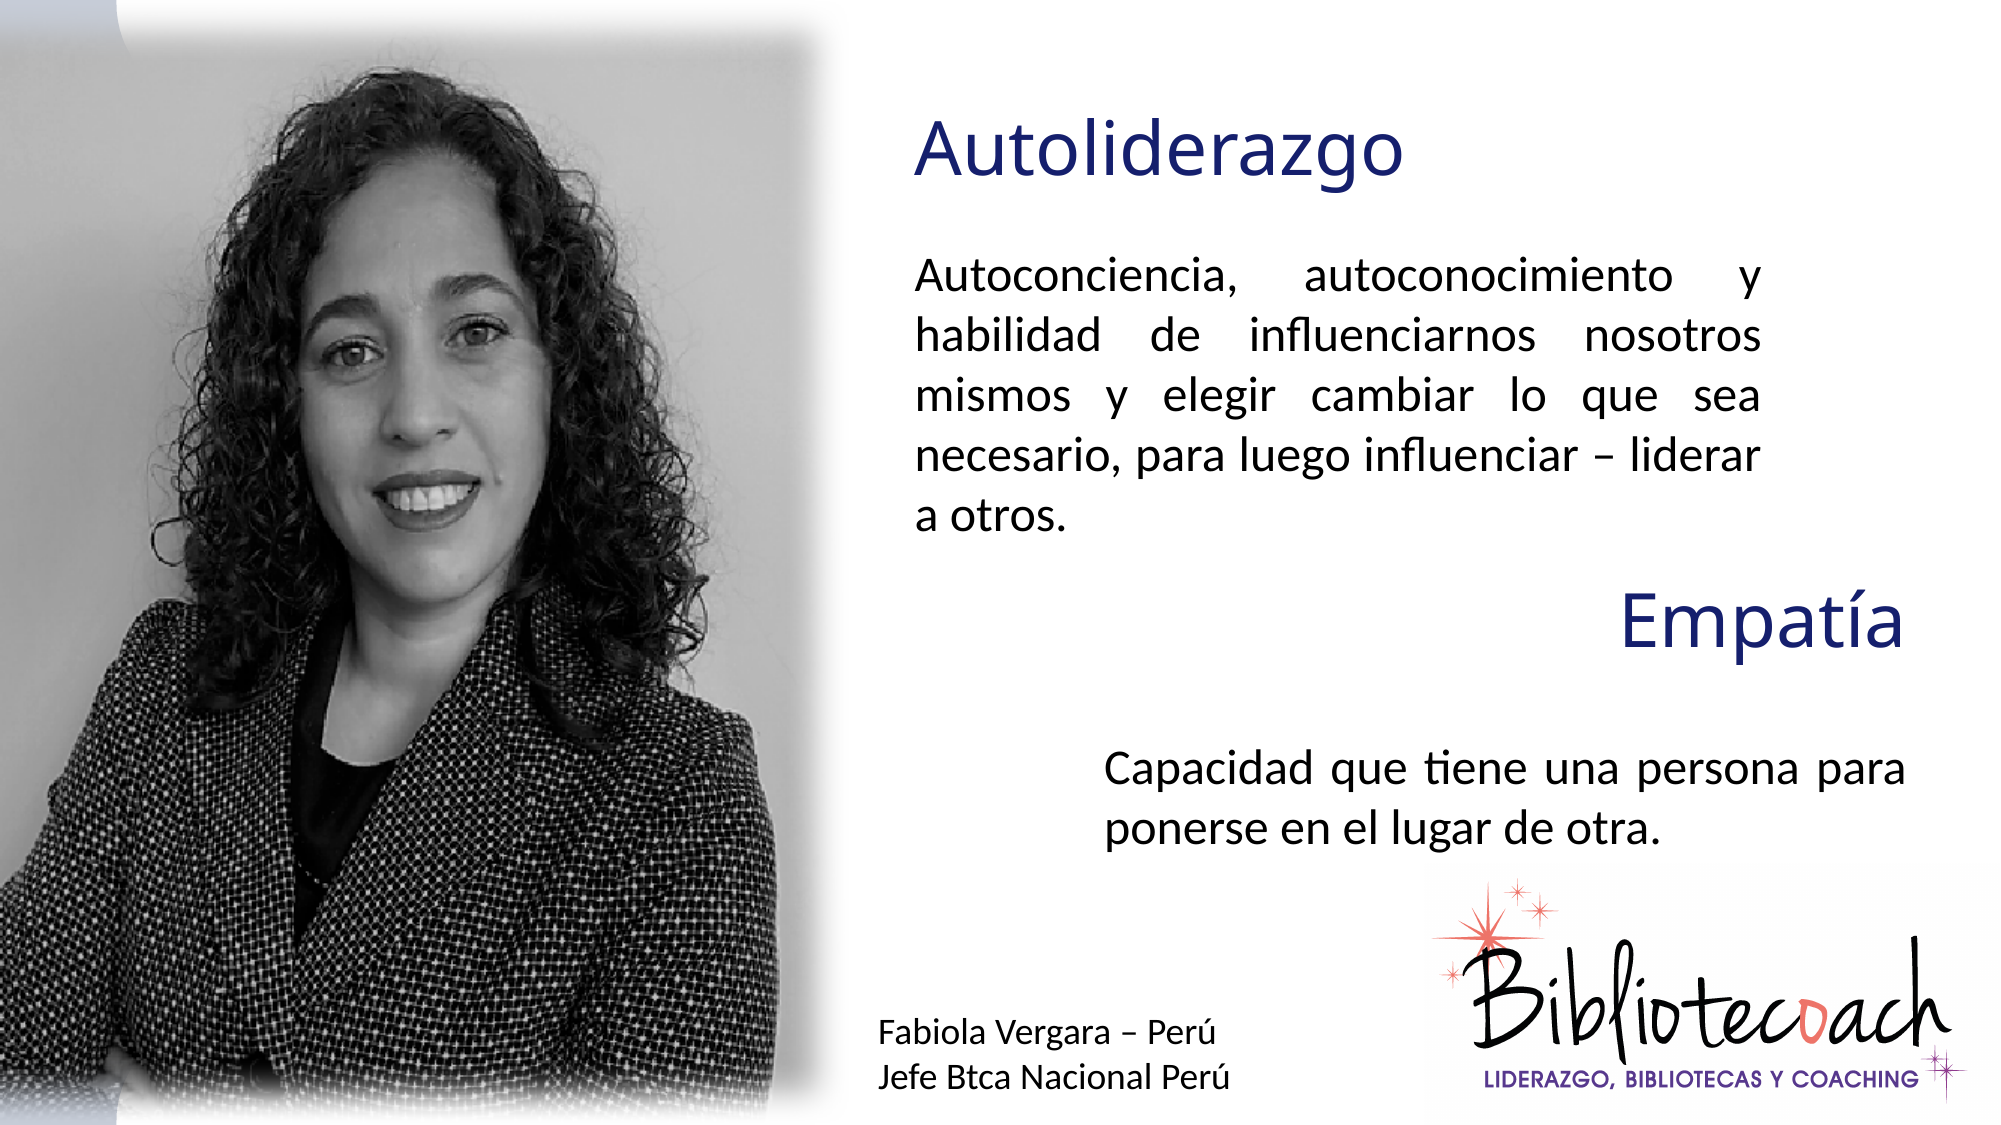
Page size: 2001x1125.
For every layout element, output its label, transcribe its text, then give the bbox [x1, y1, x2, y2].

text_box Fabiola Vergara – Perú Jefe Btca Nacional Perú [863, 1000, 1424, 1105]
text_box Empatía [1172, 562, 1922, 685]
picture [1424, 863, 2000, 1125]
text_box Autoconciencia, autoconocimiento y habilidad de influenciarnos nosotros mismos y elegir cambiar lo que sea necesario, para luego influenciar – liderar a otros. [899, 234, 1777, 549]
picture [0, 0, 849, 1125]
text_box Autoliderazgo [899, 93, 1649, 200]
text_box Capacidad que tiene una persona para ponerse en el lugar de otra. [1089, 726, 1922, 862]
text_box [849, 0, 2000, 1125]
